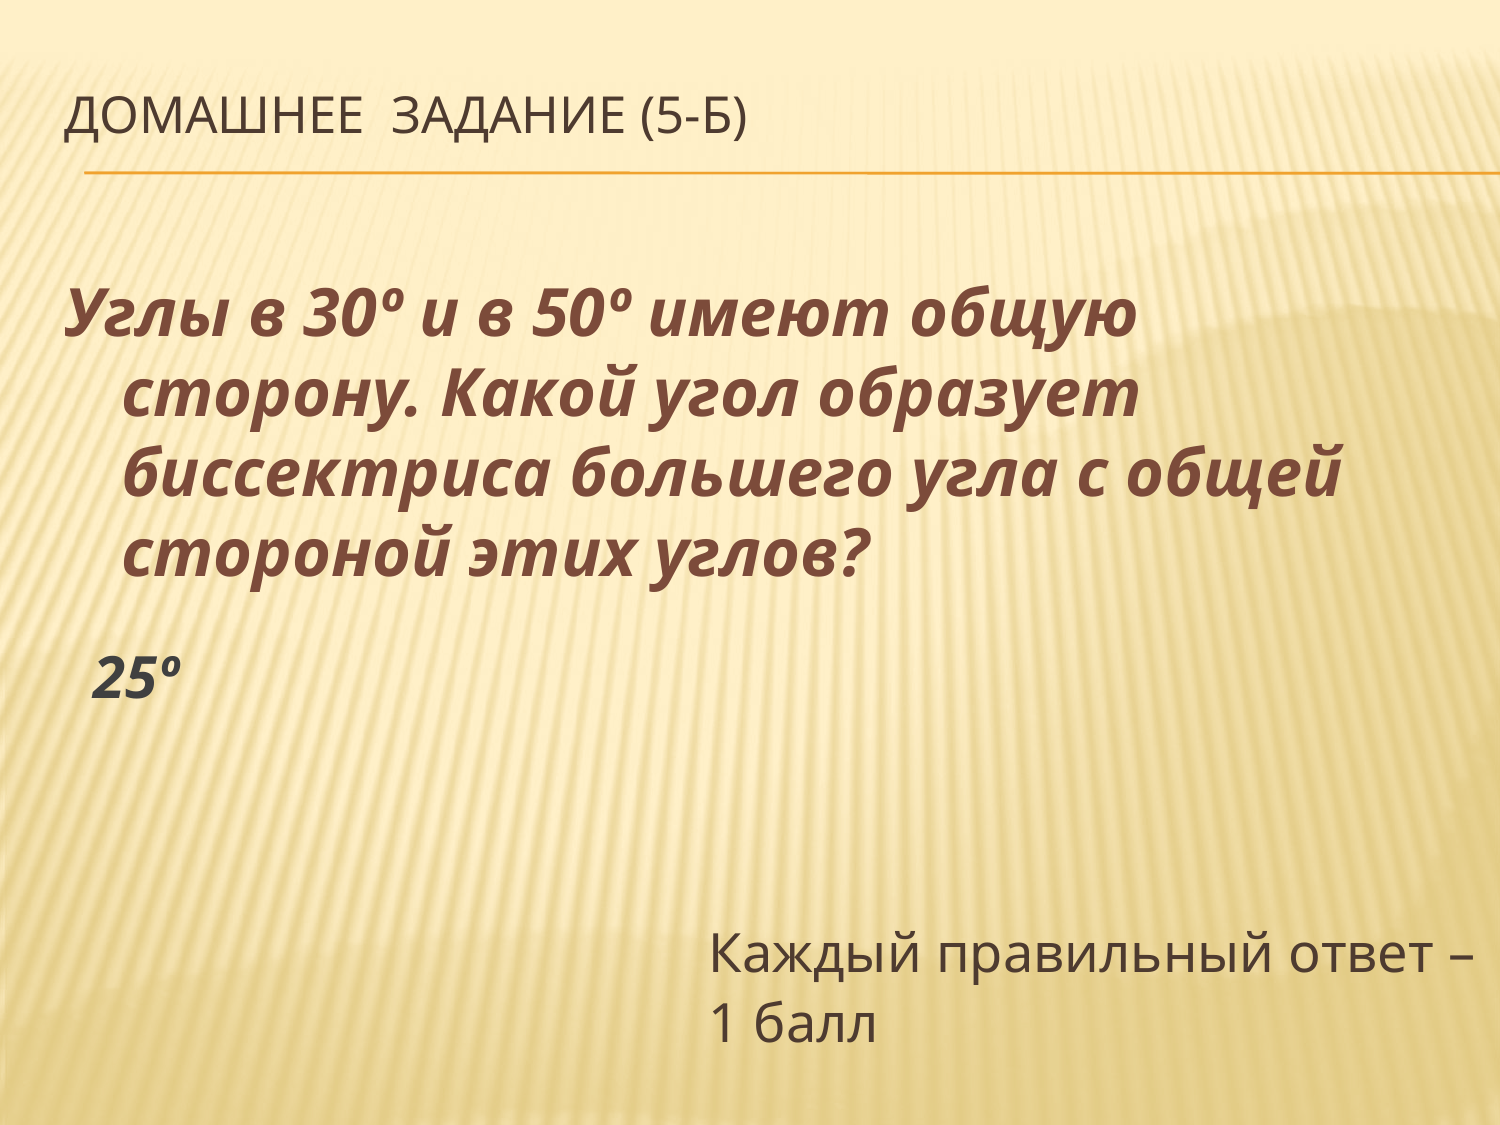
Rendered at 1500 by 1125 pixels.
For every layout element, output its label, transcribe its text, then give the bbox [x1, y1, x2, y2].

title Домашнее задание (5-Б) [49, 75, 1475, 213]
text_box Каждый правильный ответ – 1 балл [596, 881, 1500, 1083]
list Углы в 30º и в 50º имеют общую сторону. Какой угол образует биссектриса большего угла с общей стороной этих углов? [50, 262, 1459, 657]
text_box 25º [64, 633, 1199, 858]
